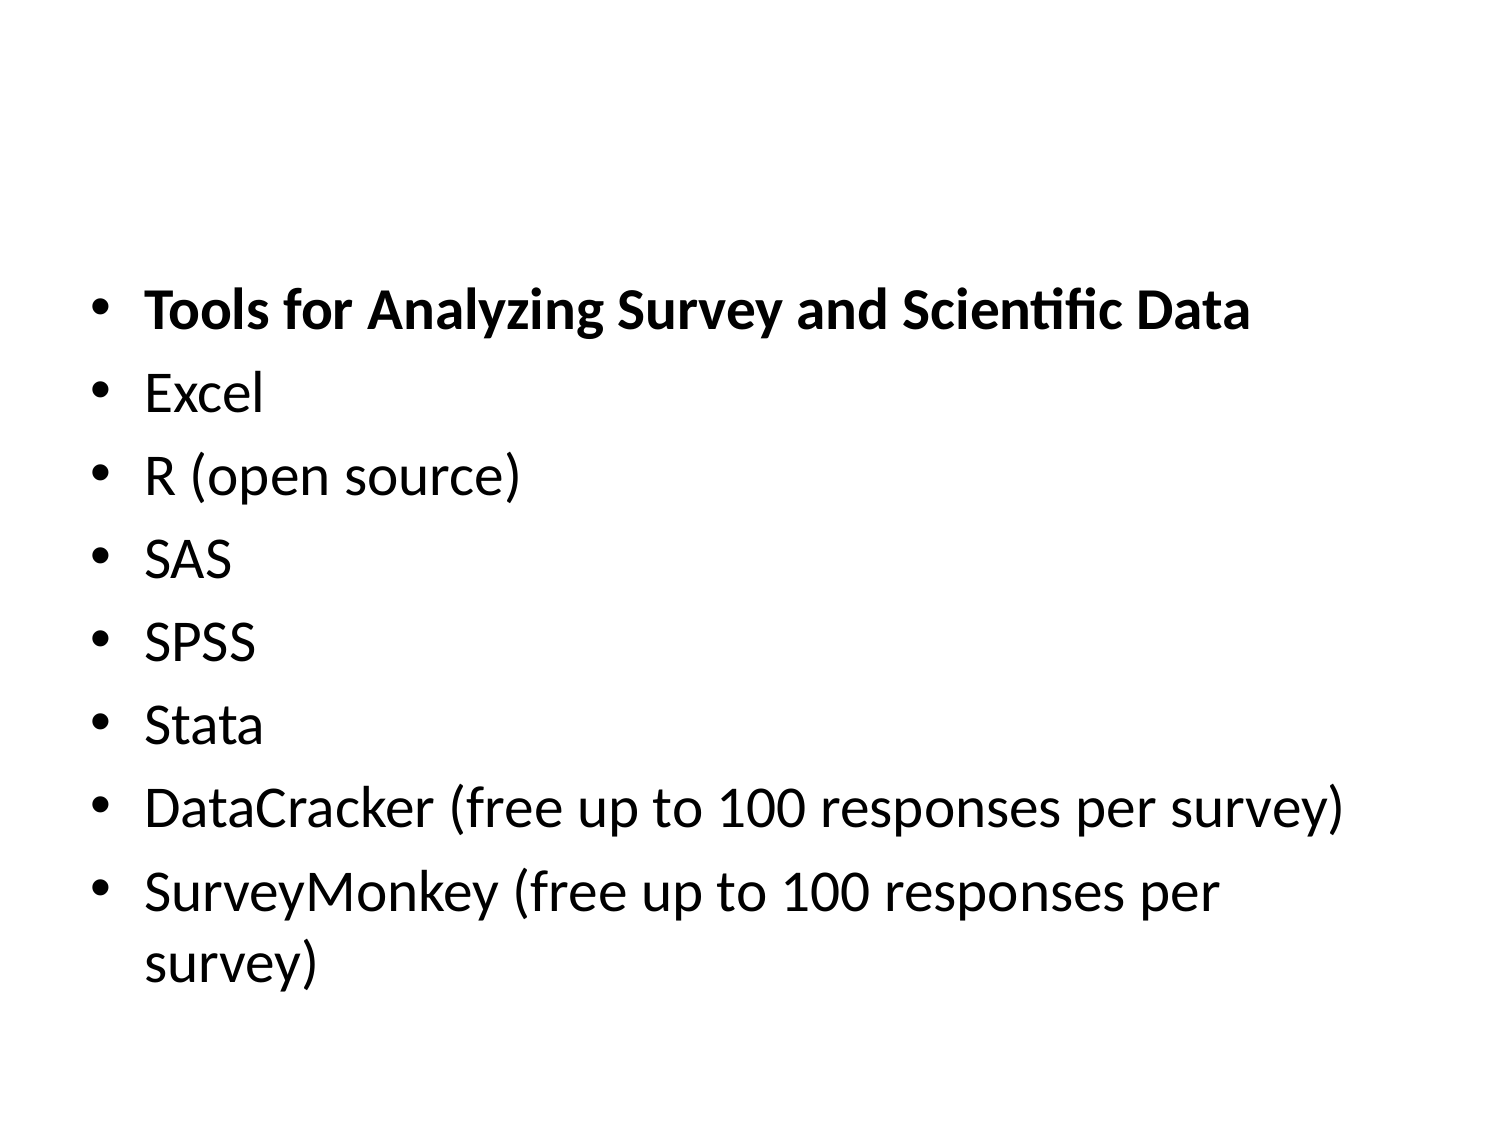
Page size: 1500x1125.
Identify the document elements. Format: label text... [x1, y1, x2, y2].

list Tools for Analyzing Survey and Scientific Data Excel R (open source) SAS SPSS Stata DataCracker (free up to 100 responses per survey) SurveyMonkey (free up to 100 responses per survey) [75, 262, 1425, 1005]
